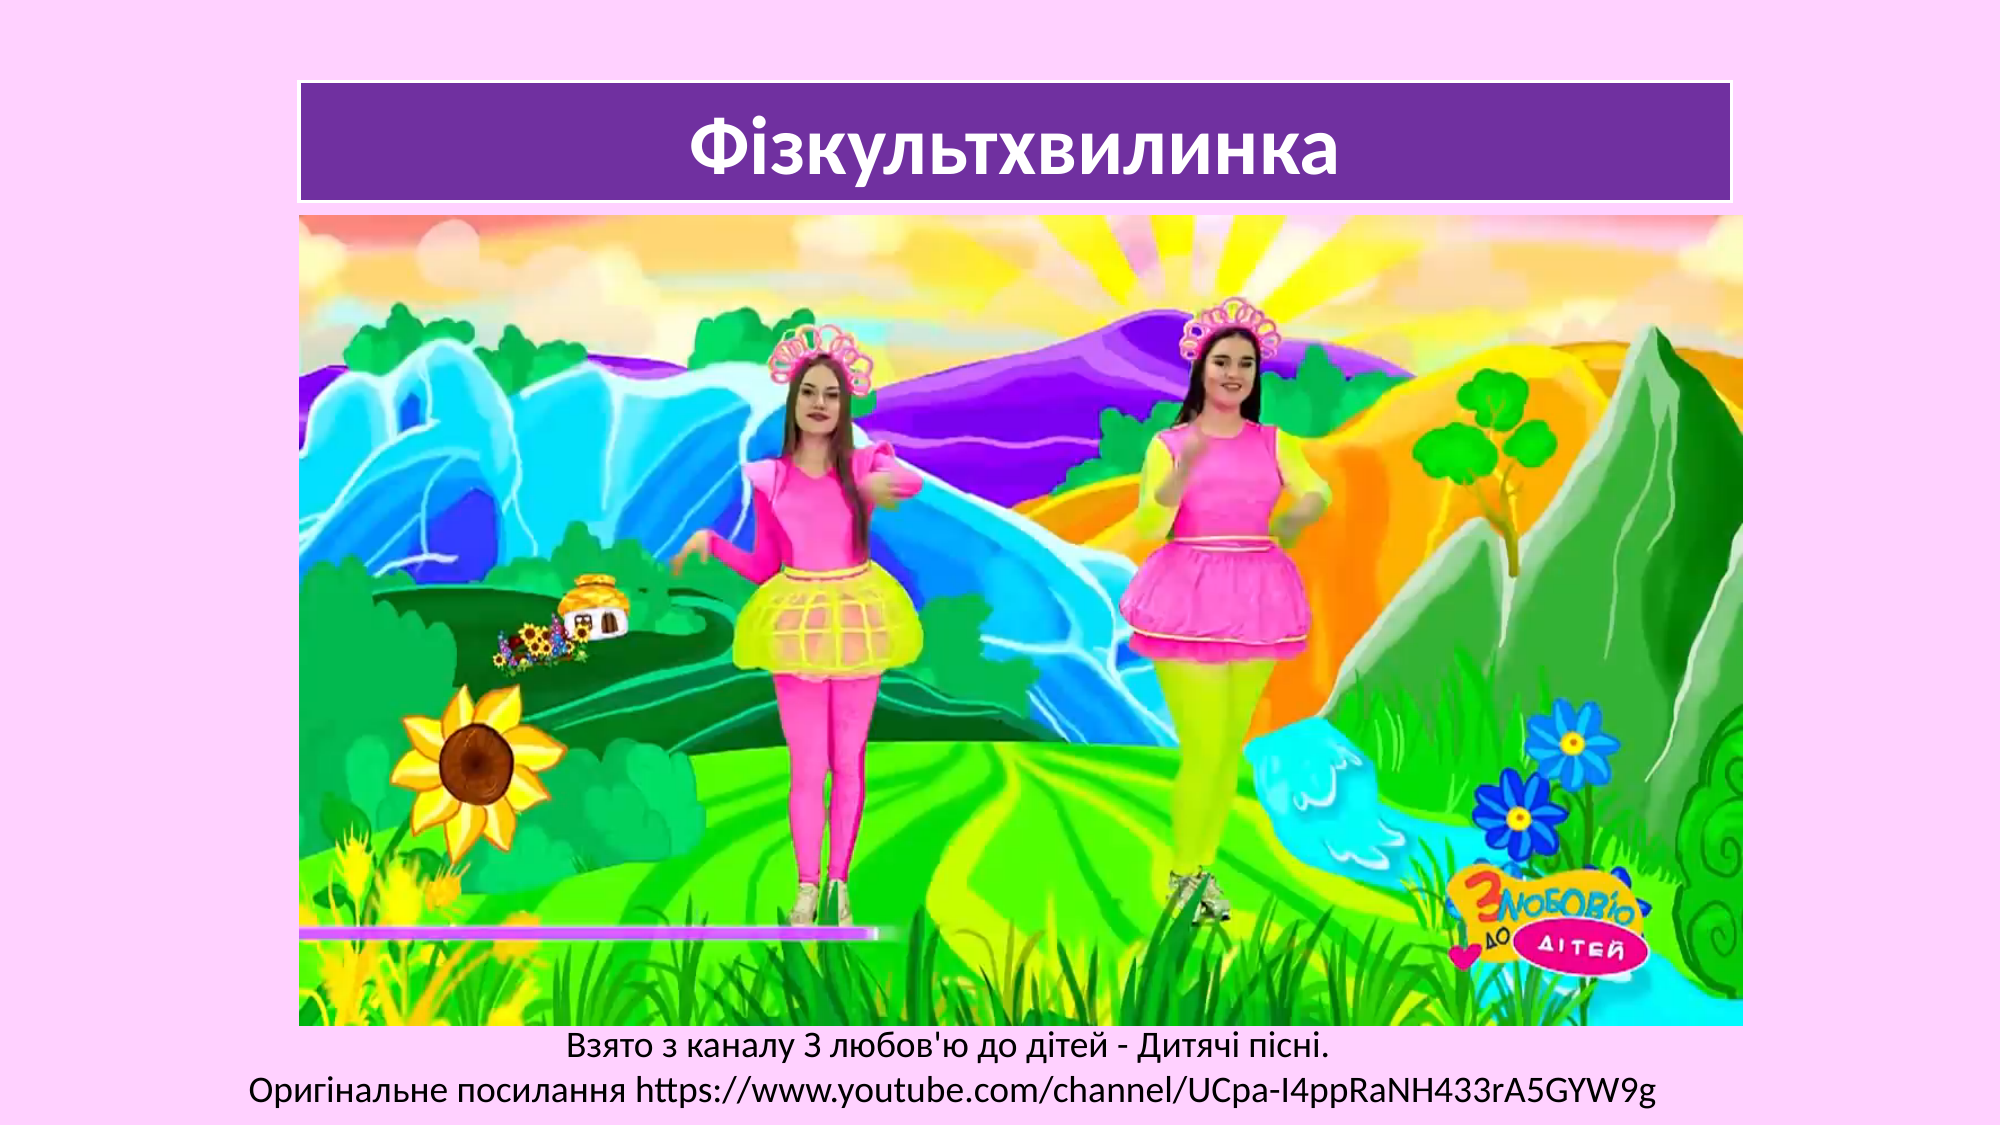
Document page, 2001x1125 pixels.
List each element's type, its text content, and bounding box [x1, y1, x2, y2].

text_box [299, 214, 1743, 1027]
text_box Фізкультхвилинка [297, 80, 1733, 203]
text_box Взято з каналу З любов'ю до дітей - Дитячі пісні. Оригінальне посилання https://www.youtube.com/channel/UCpa-I4ppRaNH433rA5GYW9g [86, 967, 1819, 1118]
